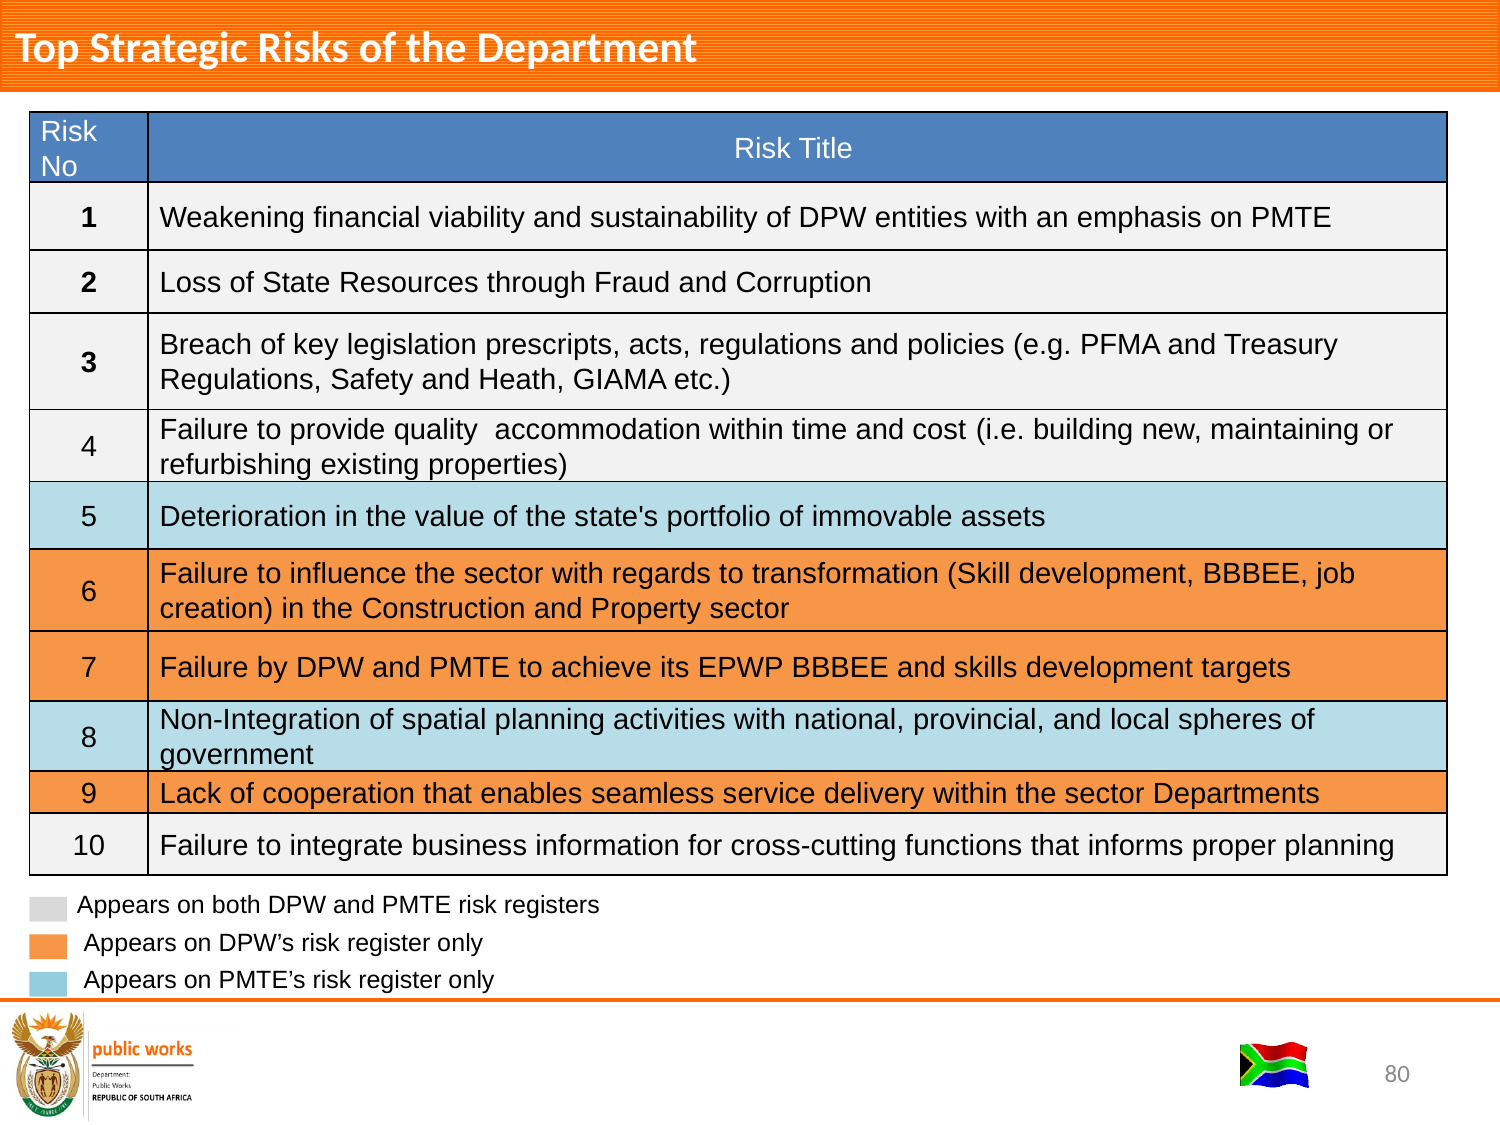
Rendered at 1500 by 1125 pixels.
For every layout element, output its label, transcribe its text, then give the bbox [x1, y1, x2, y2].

picture [12, 1012, 238, 1121]
text_box Appears on DPW’s risk register only [68, 918, 587, 956]
table_cell Failure by DPW and PMTE to achieve its EPWP BBBEE and skills development targets [149, 632, 1446, 700]
table_cell 5 [30, 482, 147, 548]
table_cell Failure to provide quality accommodation within time and cost (i.e. building new, maintaining or refurbishing existing properties) [149, 410, 1446, 481]
table_cell Failure to integrate business information for cross-cutting functions that informs proper planning [149, 814, 1446, 874]
table_cell Non-Integration of spatial planning activities with national, provincial, and local spheres of government [149, 702, 1446, 770]
table_cell 6 [30, 550, 147, 630]
table_cell 2 [30, 251, 147, 312]
table_cell 10 [30, 814, 147, 874]
table_cell 1 [30, 183, 147, 249]
text_box Top Strategic Risks of the Department [0, 0, 1500, 92]
text_box Appears on both DPW and PMTE risk registers [62, 881, 807, 927]
table_cell Loss of State Resources through Fraud and Corruption [149, 251, 1446, 312]
text_box Appears on PMTE’s risk register only [68, 956, 587, 999]
text_box [29, 896, 67, 922]
table_header Risk No [30, 113, 147, 181]
table_cell 4 [30, 410, 147, 481]
picture [1240, 1042, 1309, 1088]
table_cell Breach of key legislation prescripts, acts, regulations and policies (e.g. PFMA and Treasury Regulations, Safety and Heath, GIAMA etc.) [149, 314, 1446, 409]
text_box [29, 934, 67, 960]
table_cell Lack of cooperation that enables seamless service delivery within the sector Departments [149, 772, 1446, 812]
slide_number 80 [1074, 1042, 1425, 1103]
table_cell 9 [30, 772, 147, 812]
table_cell 8 [30, 702, 147, 770]
table_cell Weakening financial viability and sustainability of DPW entities with an emphasis on PMTE [149, 183, 1446, 249]
table_cell Failure to influence the sector with regards to transformation (Skill development, BBBEE, job creation) in the Construction and Property sector [149, 550, 1446, 630]
table_cell 7 [30, 632, 147, 700]
text_box [29, 971, 67, 997]
table_cell 3 [30, 314, 147, 409]
table_header Risk Title [149, 113, 1446, 181]
table_cell Deterioration in the value of the state's portfolio of immovable assets [149, 482, 1446, 548]
